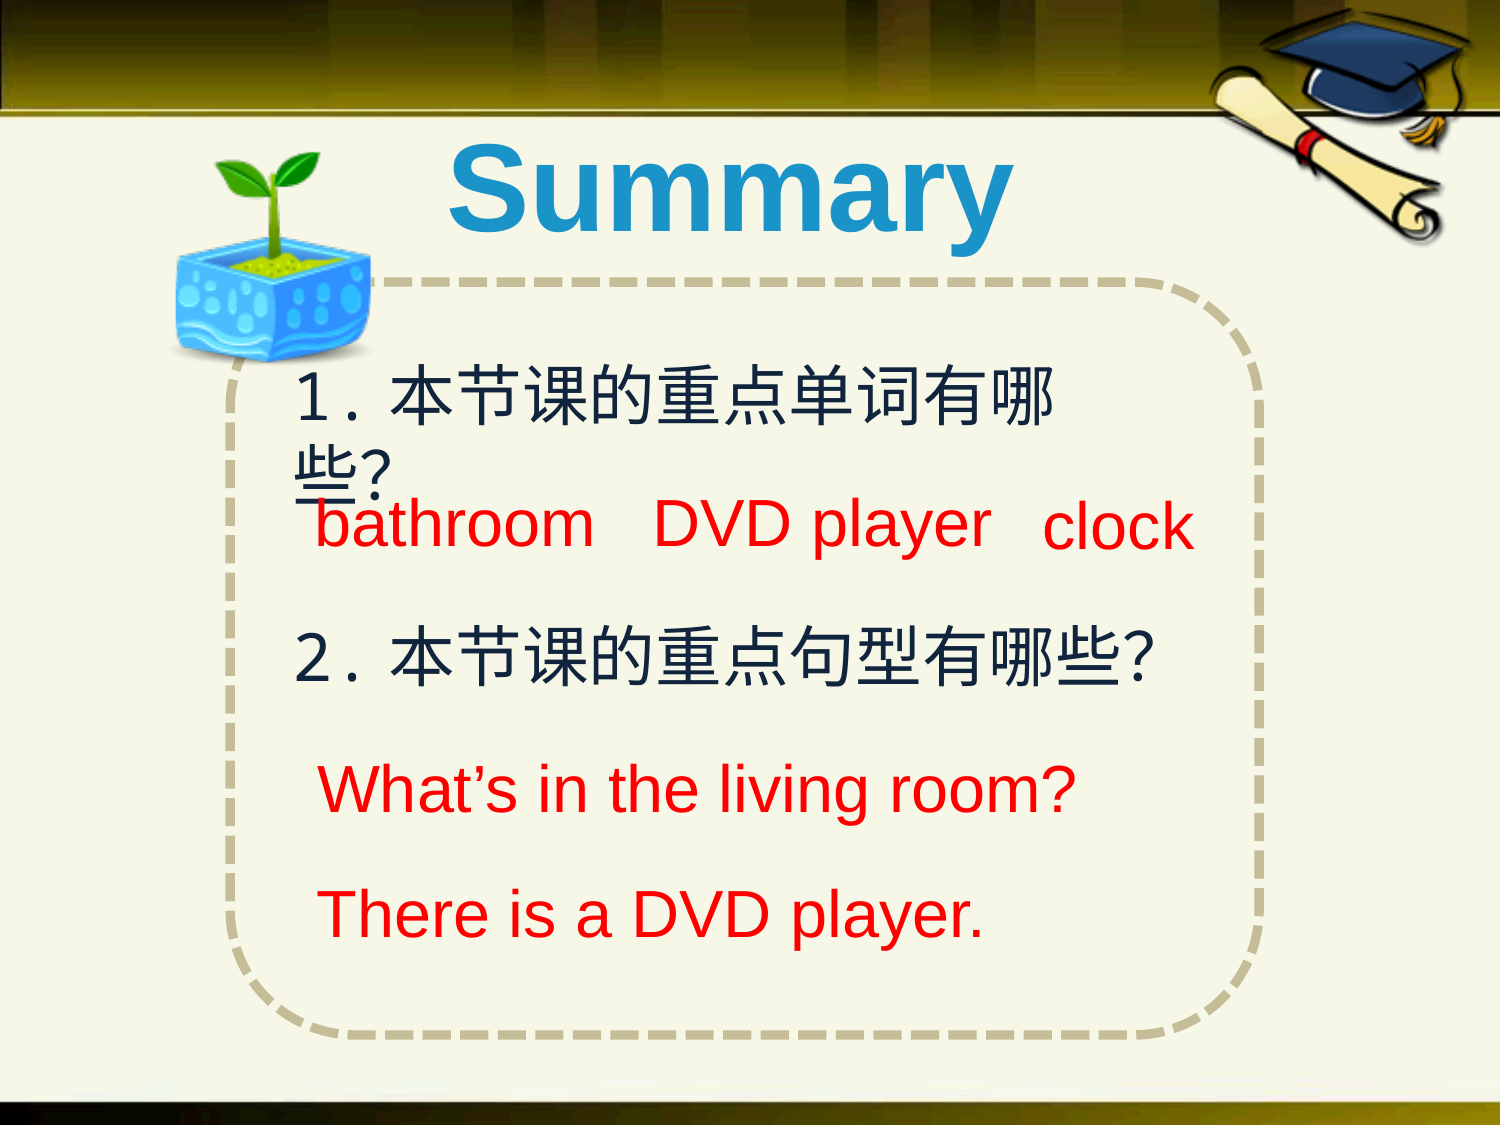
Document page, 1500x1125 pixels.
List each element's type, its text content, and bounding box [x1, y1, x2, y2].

text_box [229, 281, 1261, 1037]
text_box bathroom [299, 471, 611, 567]
text_box clock [1027, 475, 1210, 570]
text_box 2.本节课的重点句型有哪些？ [277, 607, 1211, 702]
picture [0, 0, 1500, 1125]
text_box There is a DVD player. [301, 863, 1002, 958]
text_box What’s in the living room? [302, 738, 1094, 834]
title Summary [431, 113, 1081, 264]
text_box 1.本节课的重点单词有哪些？ [277, 345, 1193, 521]
text_box DVD player [637, 472, 1009, 568]
